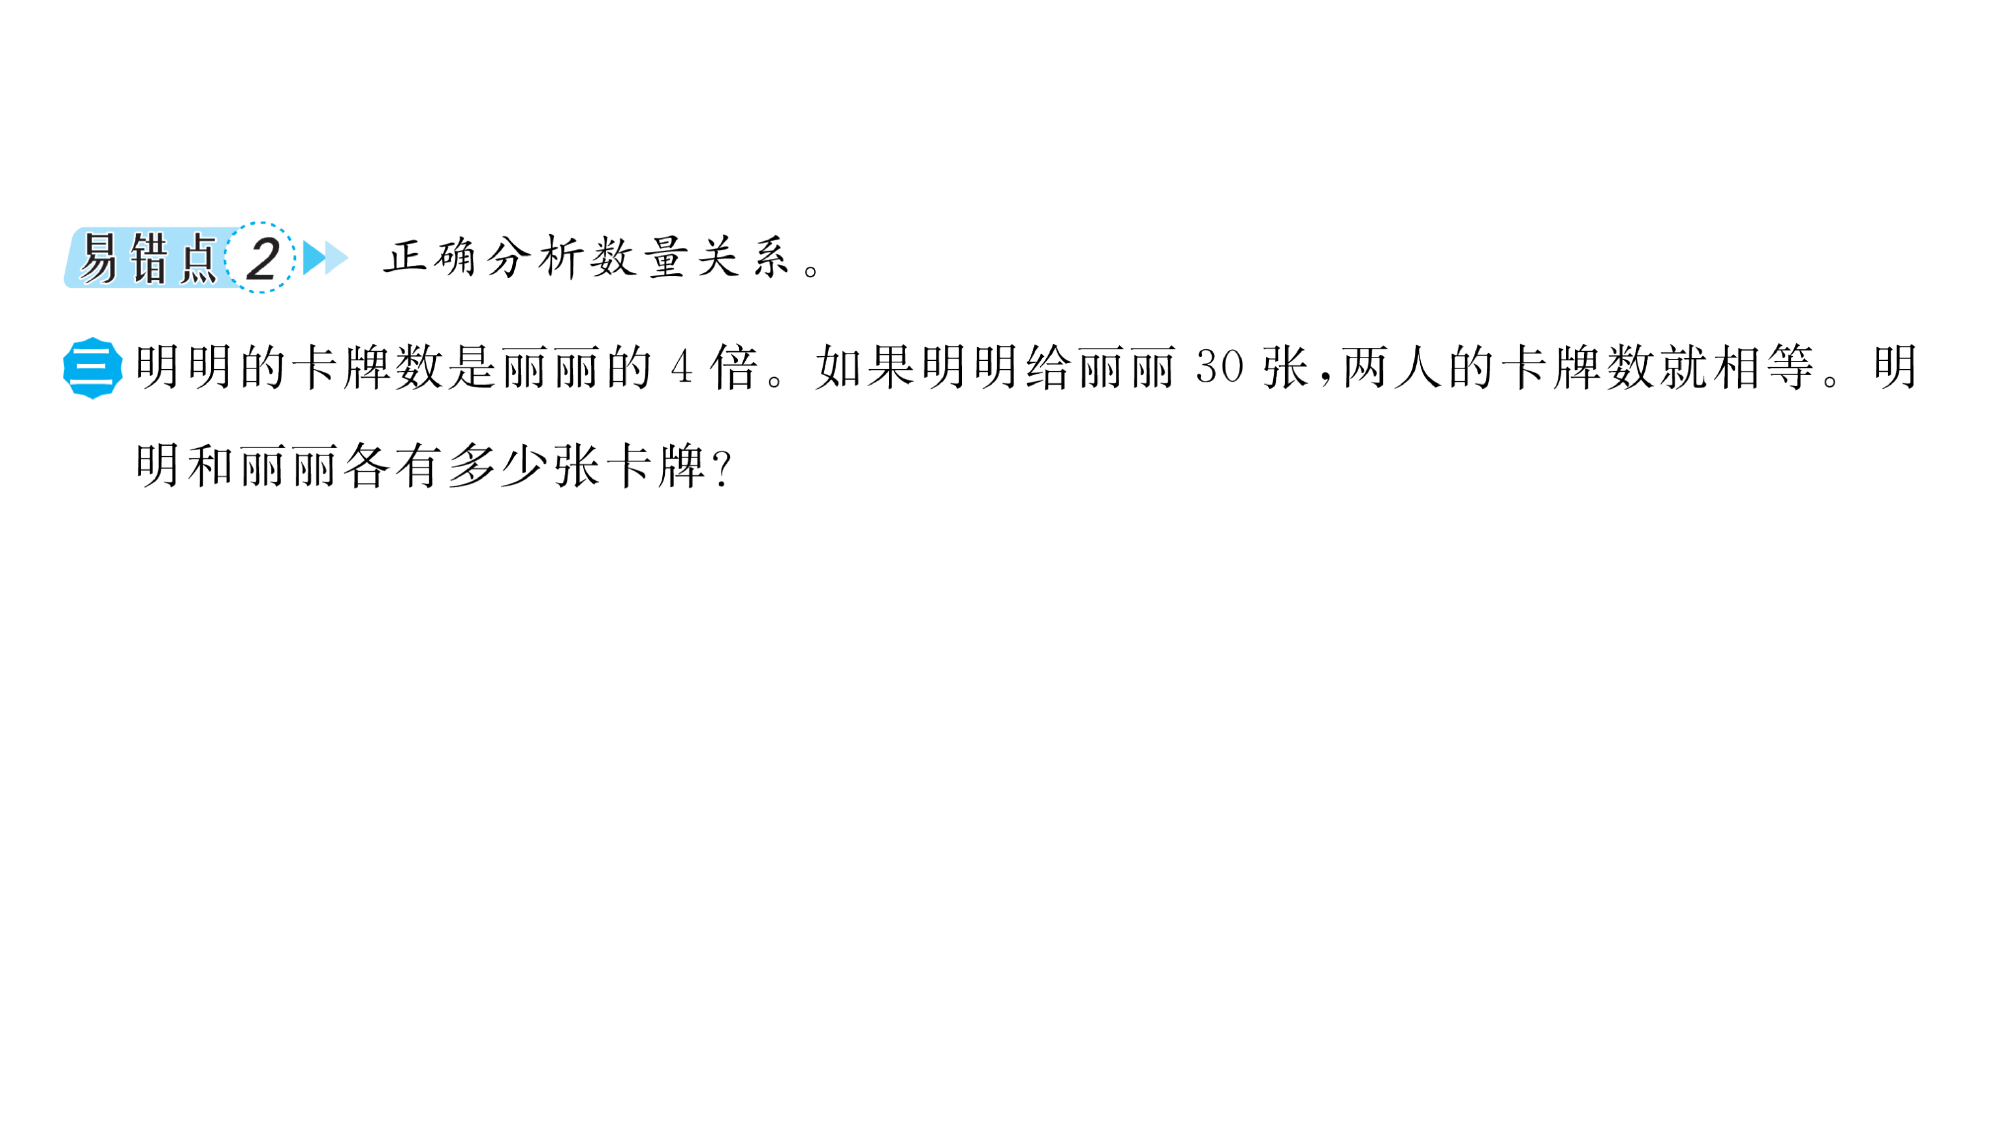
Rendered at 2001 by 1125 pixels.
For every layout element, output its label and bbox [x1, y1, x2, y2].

picture [58, 208, 1949, 894]
